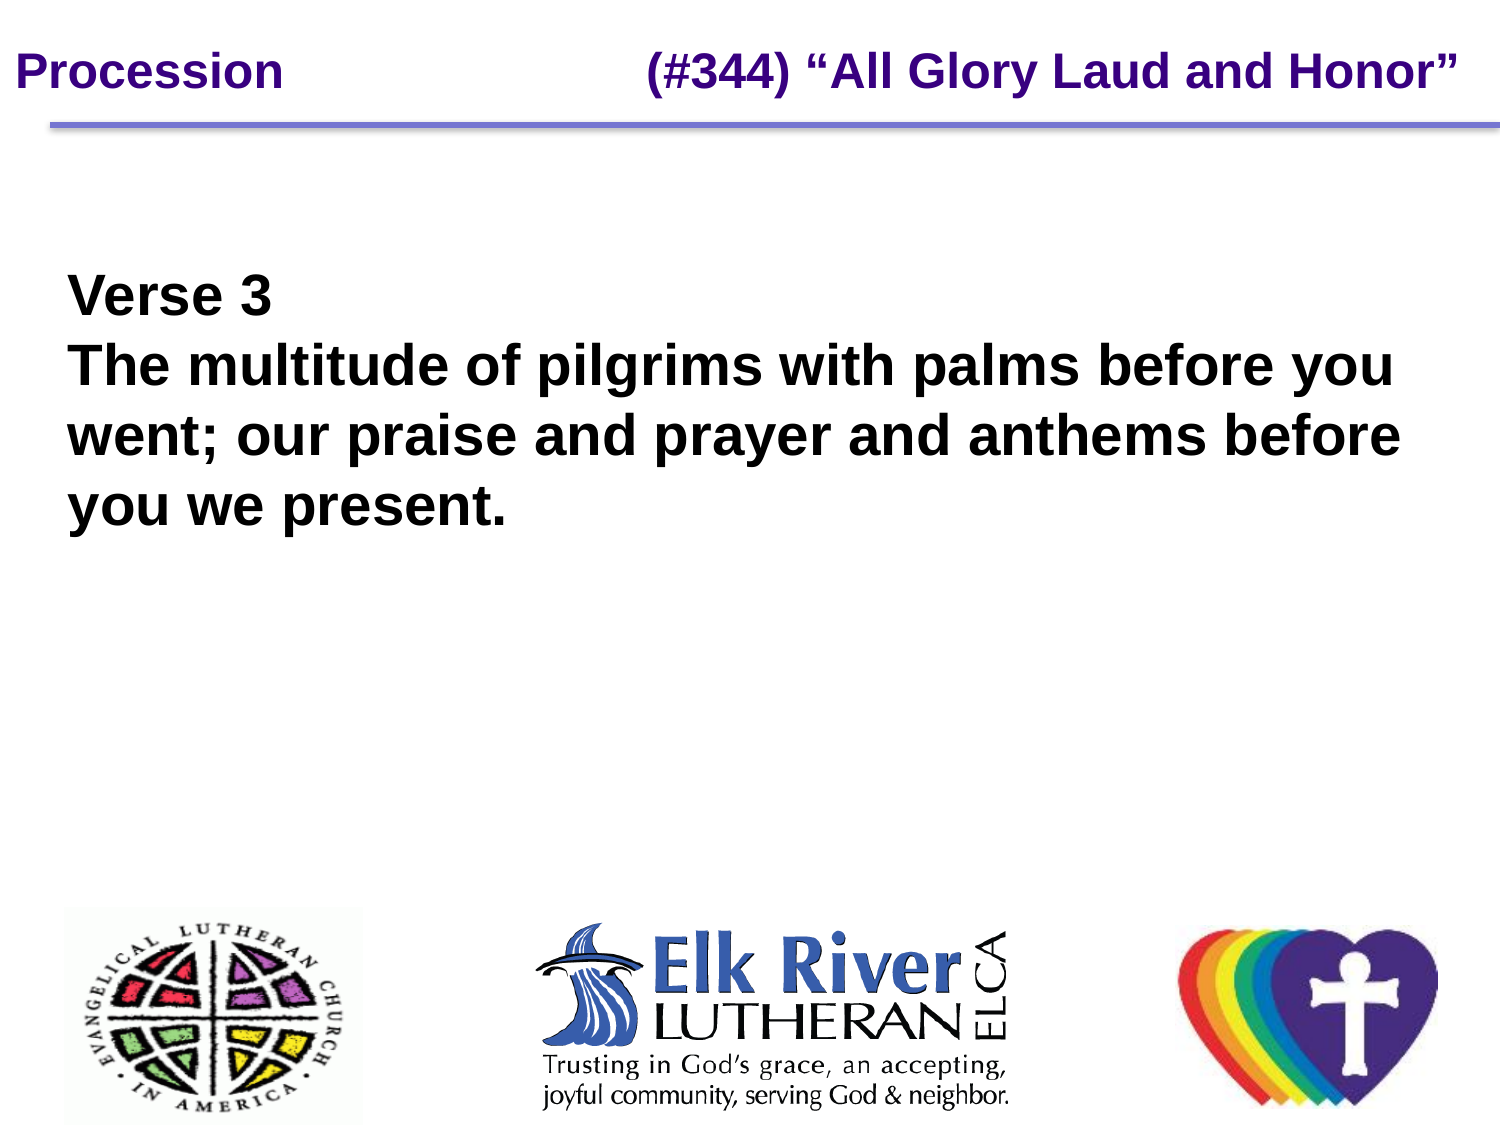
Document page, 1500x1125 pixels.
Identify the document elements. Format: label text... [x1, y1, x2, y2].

picture [1175, 925, 1438, 1109]
picture [526, 912, 1024, 1122]
title Procession (#344) “All Glory Laud and Honor” [0, 24, 1500, 113]
picture [64, 907, 363, 1125]
text_box Verse 3 The multitude of pilgrims with palms before you went; our praise and prayer and anthems before you we present. [53, 249, 1447, 545]
